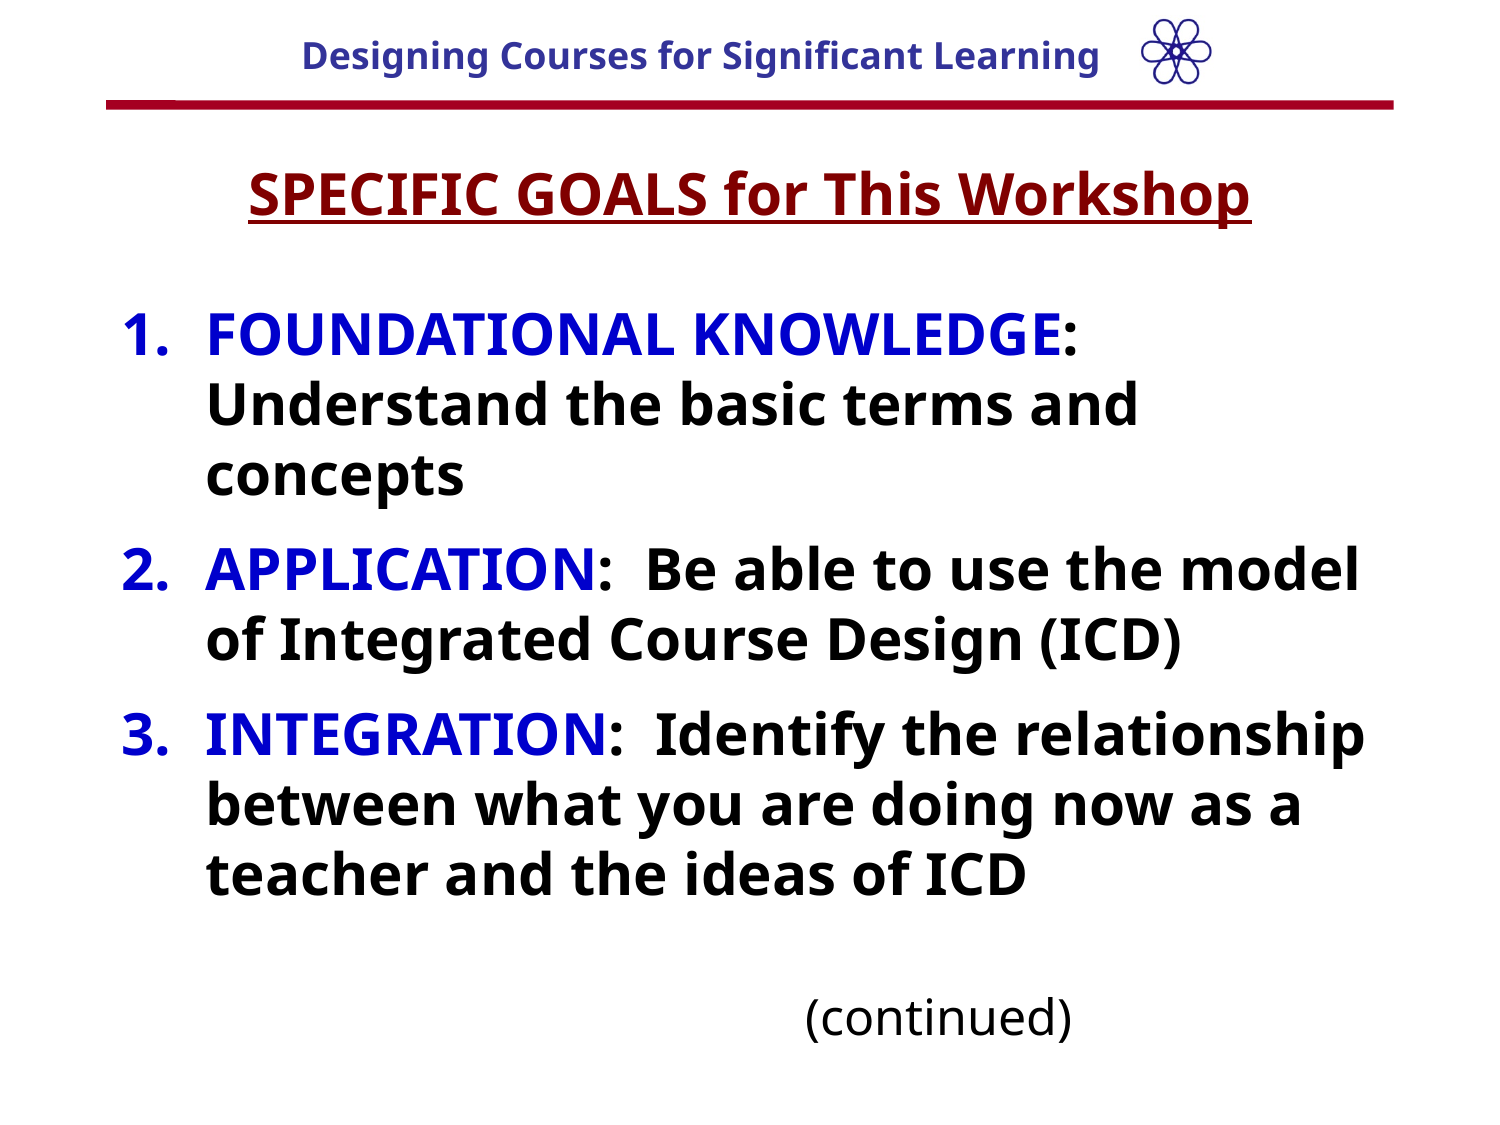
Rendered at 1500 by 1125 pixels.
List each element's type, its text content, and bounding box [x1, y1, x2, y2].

picture [1139, 15, 1214, 88]
text_box SPECIFIC GOALS for This Workshop FOUNDATIONAL KNOWLEDGE: Understand the basic terms and concepts APPLICATION: Be able to use the model of Integrated Course Design (ICD) INTEGRATION: Identify the relationship between what you are doing now as a teacher and the ideas of ICD (continued) [106, 149, 1394, 1055]
